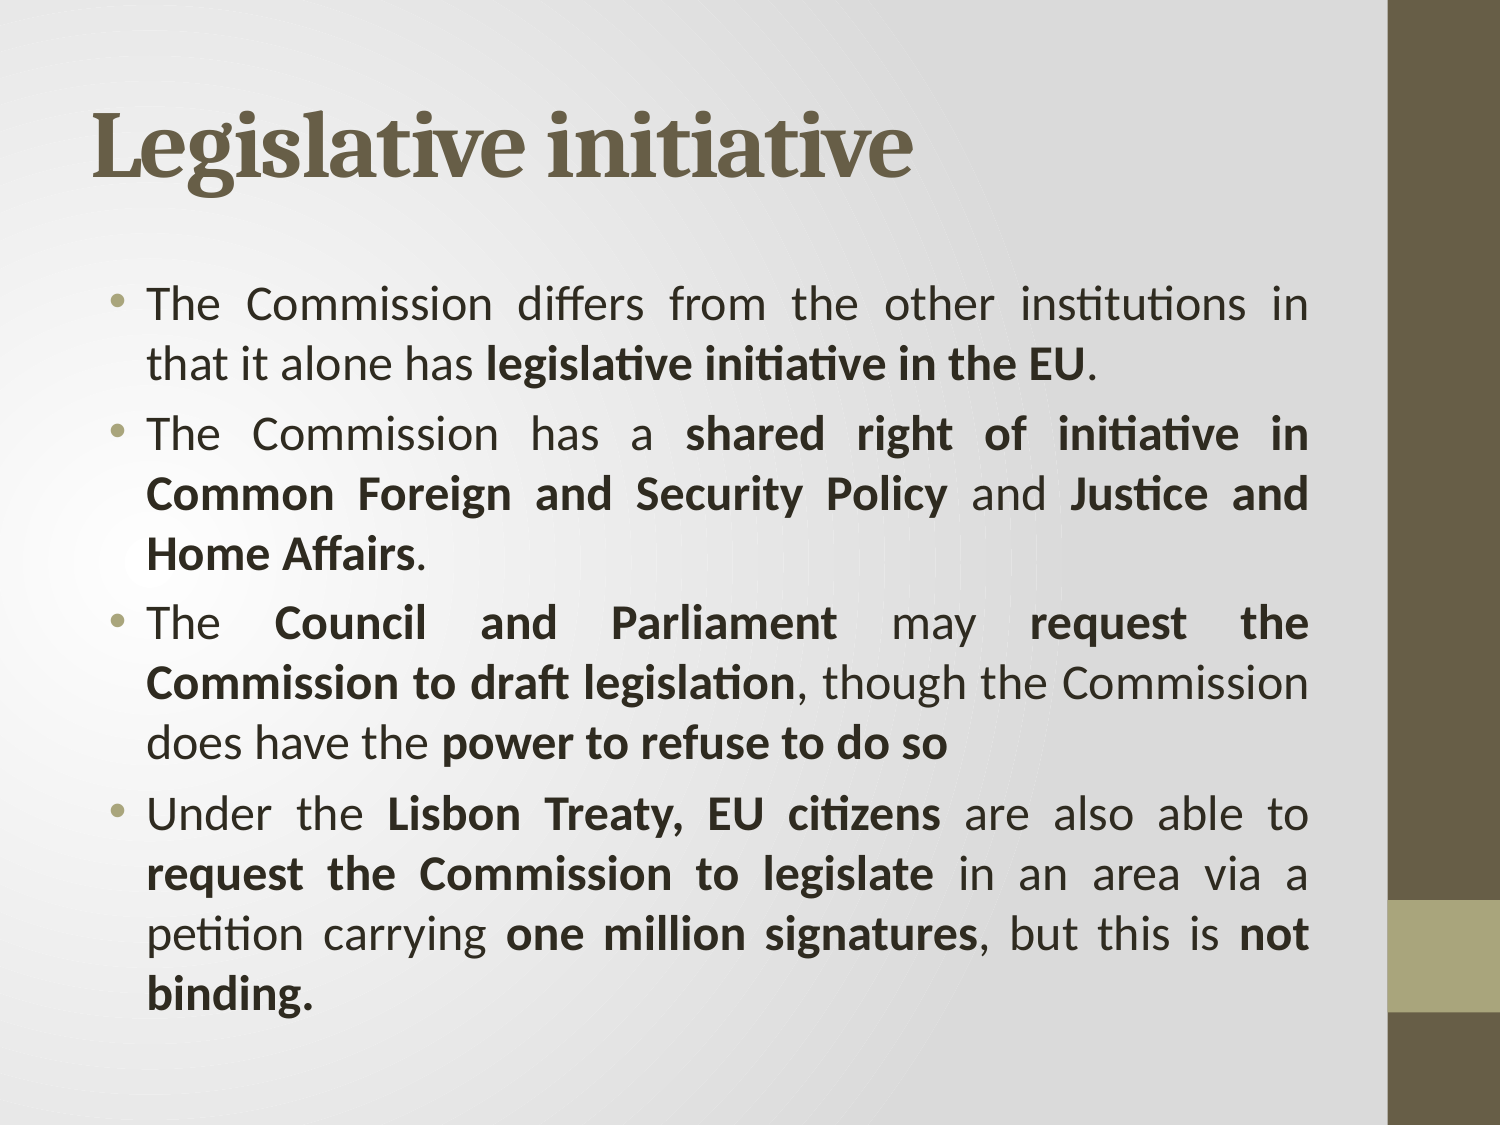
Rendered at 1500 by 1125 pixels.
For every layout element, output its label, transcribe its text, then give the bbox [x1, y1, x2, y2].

title Legislative initiative [75, 45, 1325, 233]
list The Commission differs from the other institutions in that it alone has legislative initiative in the EU. The Commission has a shared right of initiative in Common Foreign and Security Policy and Justice and Home Affairs. The Council and Parliament may request the Commission to draft legislation, though the Commission does have the power to refuse to do so Under the Lisbon Treaty, EU citizens are also able to request the Commission to legislate in an area via a petition carrying one million signatures, but this is not binding. [75, 262, 1325, 1050]
